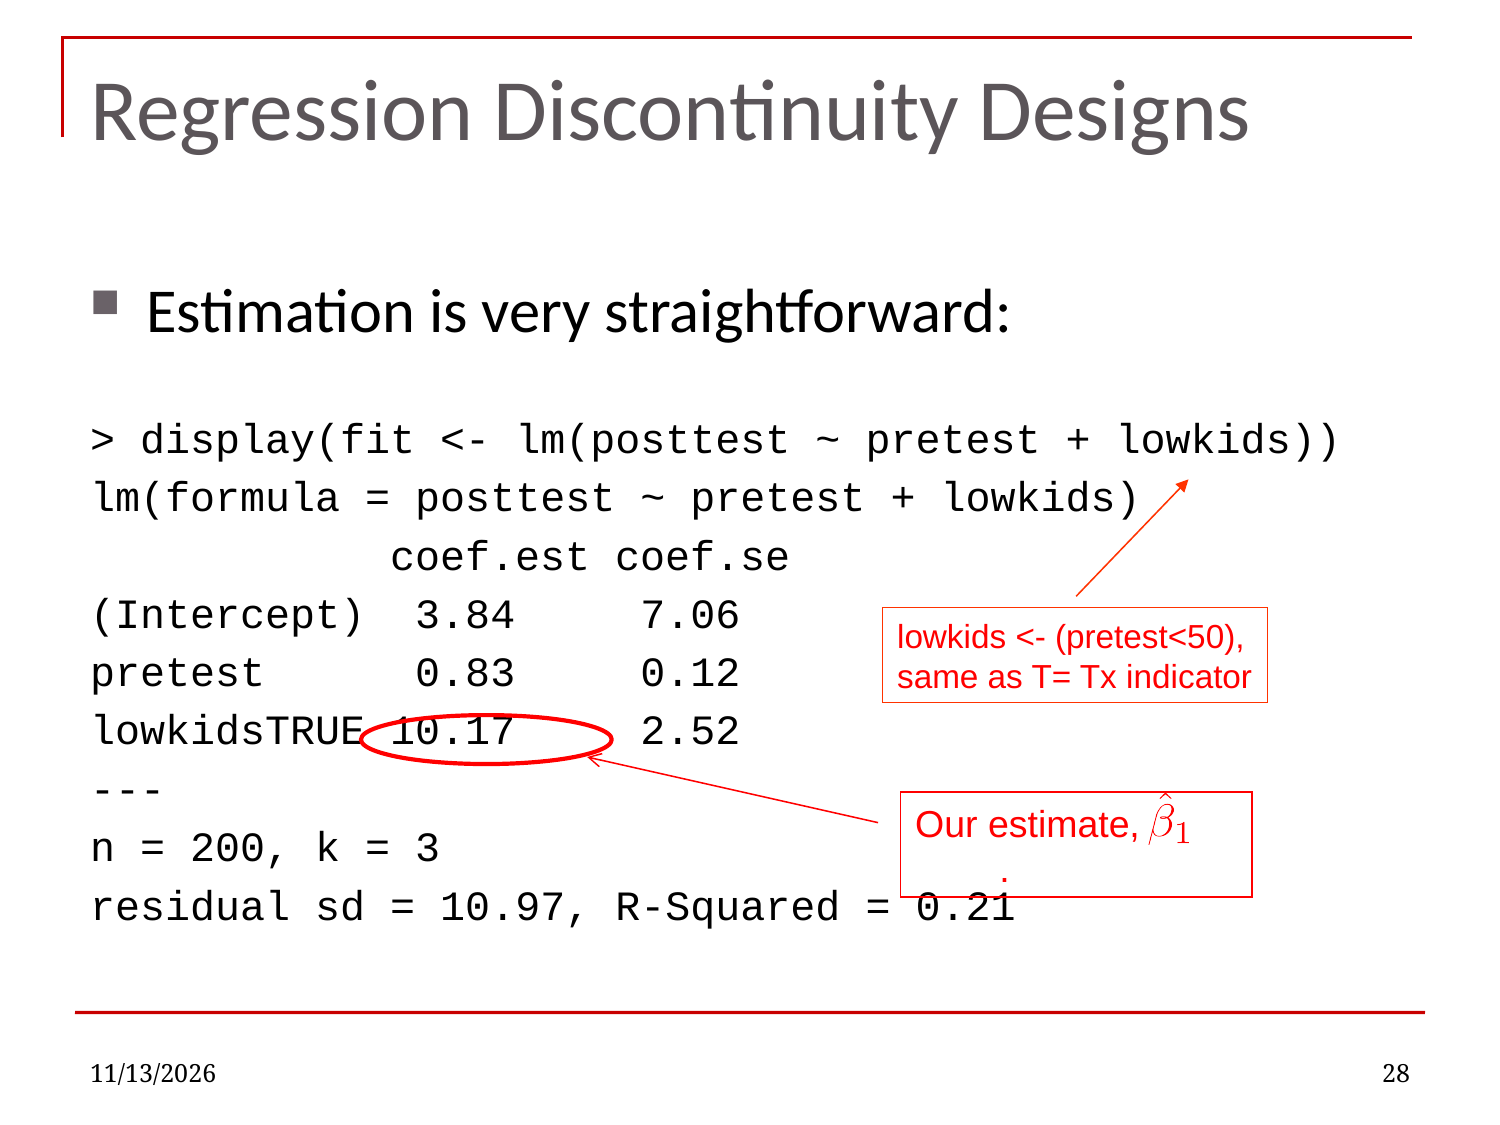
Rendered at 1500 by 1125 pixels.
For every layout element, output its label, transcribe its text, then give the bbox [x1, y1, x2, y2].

title Regression Discontinuity Designs [75, 45, 1425, 233]
slide_number 28 [1074, 1024, 1425, 1100]
list Estimation is very straightforward: > display(fit <- lm(posttest ~ pretest + lowkids)) lm(formula = posttest ~ pretest + lowkids) coef.est coef.se (Intercept) 3.84 7.06 pretest 0.83 0.12 lowkidsTRUE 10.17 2.52 --- n = 200, k = 3 residual sd = 10.97, R-Squared = 0.21 [75, 262, 1425, 1006]
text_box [586, 756, 879, 823]
text_box Our estimate, . [900, 792, 1252, 897]
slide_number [75, 1024, 425, 1100]
picture [1148, 791, 1189, 845]
text_box [358, 713, 614, 767]
text_box lowkids <- (pretest<50), same as T= Tx indicator [882, 607, 1268, 703]
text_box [1075, 479, 1189, 597]
